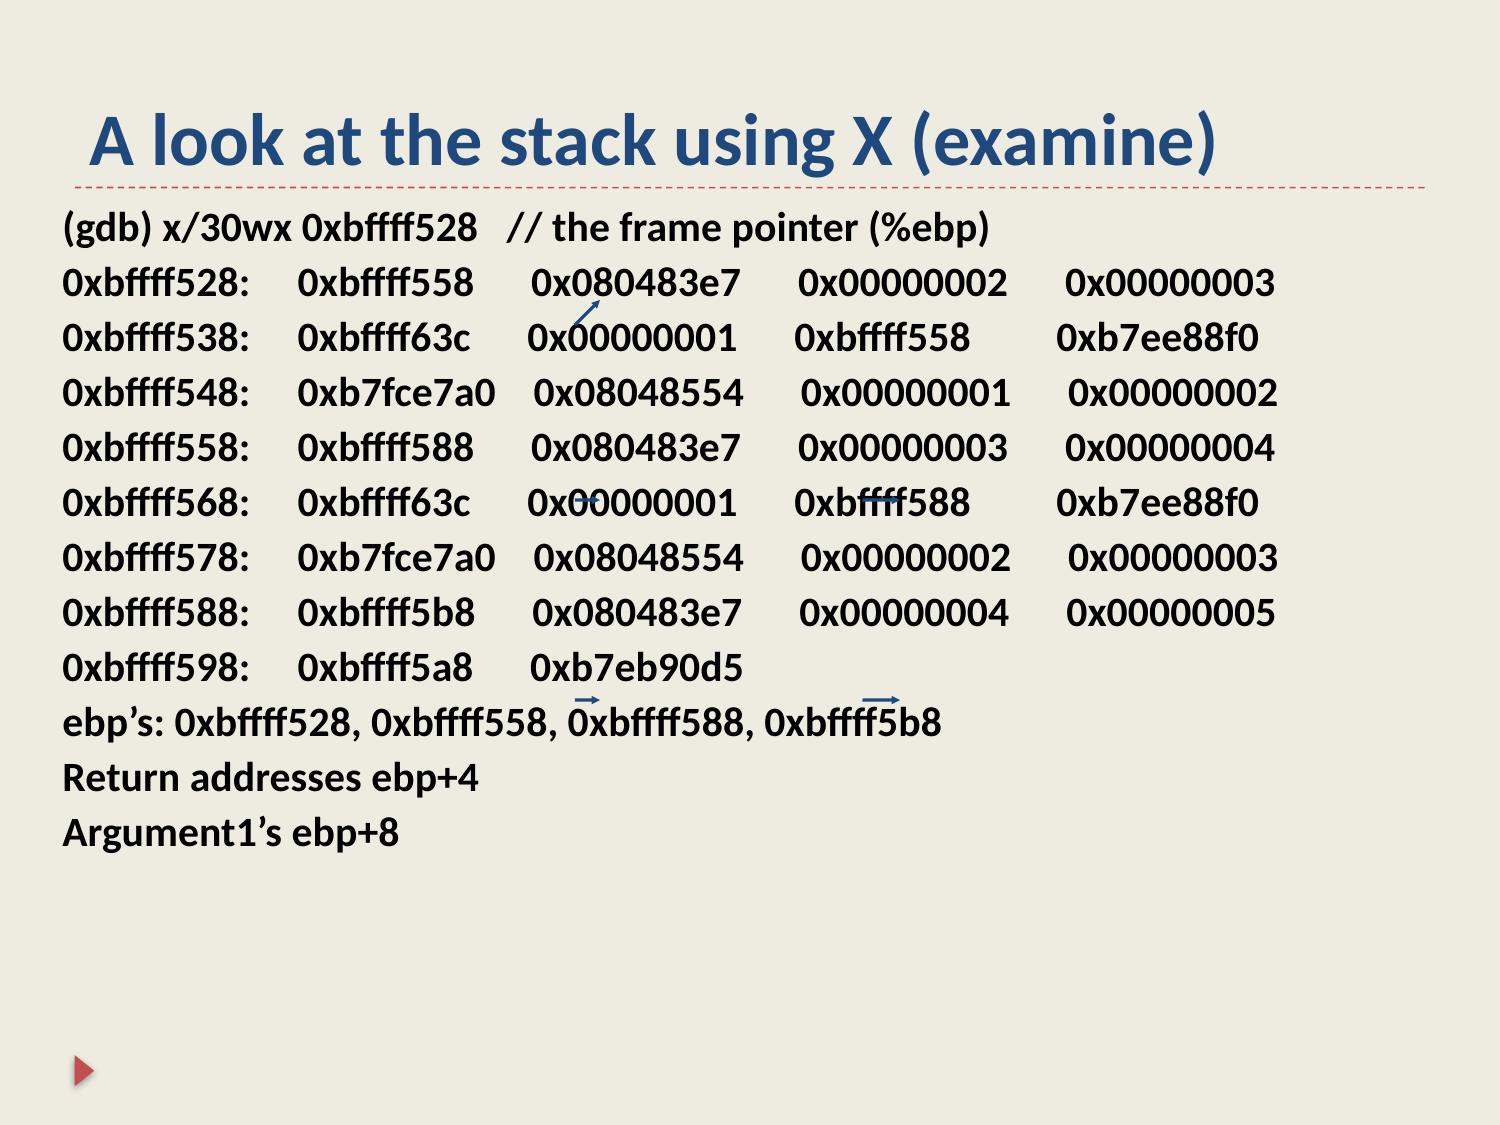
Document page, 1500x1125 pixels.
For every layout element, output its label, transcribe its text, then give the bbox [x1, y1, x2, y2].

text_box [862, 495, 901, 505]
text_box [862, 695, 901, 705]
list (gdb) x/30wx 0xbffff528 // the frame pointer (%ebp) 0xbffff528: 0xbffff558 0x080483e7 0x00000002 0x00000003 0xbffff538: 0xbffff63c 0x00000001 0xbffff558 0xb7ee88f0 0xbffff548: 0xb7fce7a0 0x08048554 0x00000001 0x00000002 0xbffff558: 0xbffff588 0x080483e7 0x00000003 0x00000004 0xbffff568: 0xbffff63c 0x00000001 0xbffff588 0xb7ee88f0 0xbffff578: 0xb7fce7a0 0x08048554 0x00000002 0x00000003 0xbffff588: 0xbffff5b8 0x080483e7 0x00000004 0x00000005 0xbffff598: 0xbffff5a8 0xb7eb90d5 ebp’s: 0xbffff528, 0xbffff558, 0xbffff588, 0xbffff5b8 Return addresses ebp+4 Argument1’s ebp+8 [47, 200, 1500, 1058]
text_box [574, 299, 601, 326]
text_box [574, 495, 601, 505]
text_box [574, 695, 601, 705]
title A look at the stack using X (examine) [75, 24, 1425, 188]
